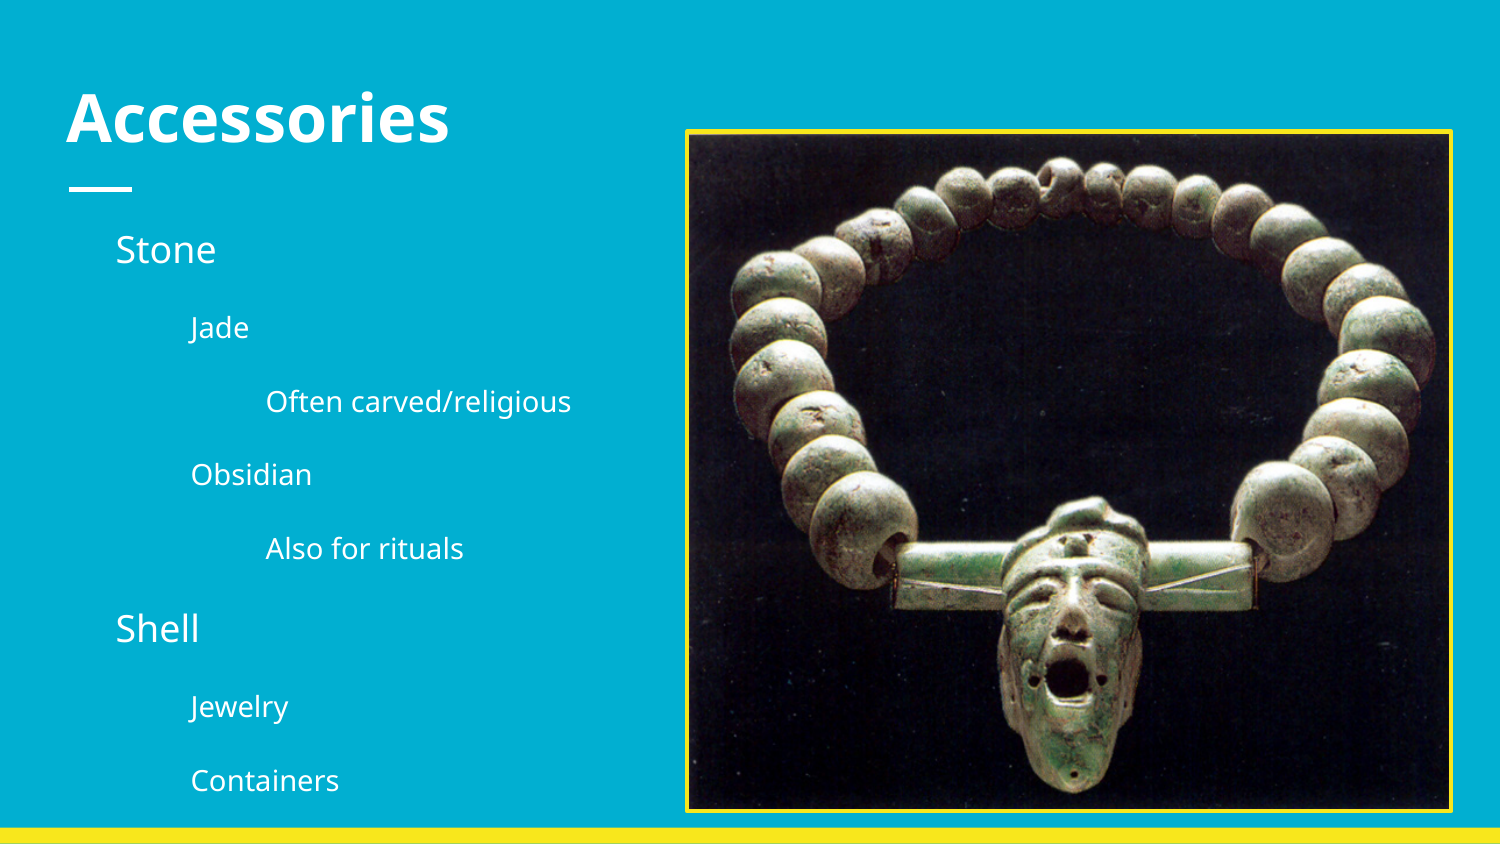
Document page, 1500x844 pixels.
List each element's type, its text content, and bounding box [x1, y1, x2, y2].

title Accessories [51, 61, 1449, 167]
list Stone Jade Often carved/religious Obsidian Also for rituals Shell Jewelry Containers Metal Animal Teeth, Claws, Bones Feathers for headdresses [63, 204, 684, 785]
list Stone Jade Often carved/religious Obsidian Also for rituals Shell Jewelry Containers Metal Animal Teeth, Claws, Bones Feathers for headdresses [1455, 204, 1461, 785]
picture [689, 133, 1450, 809]
